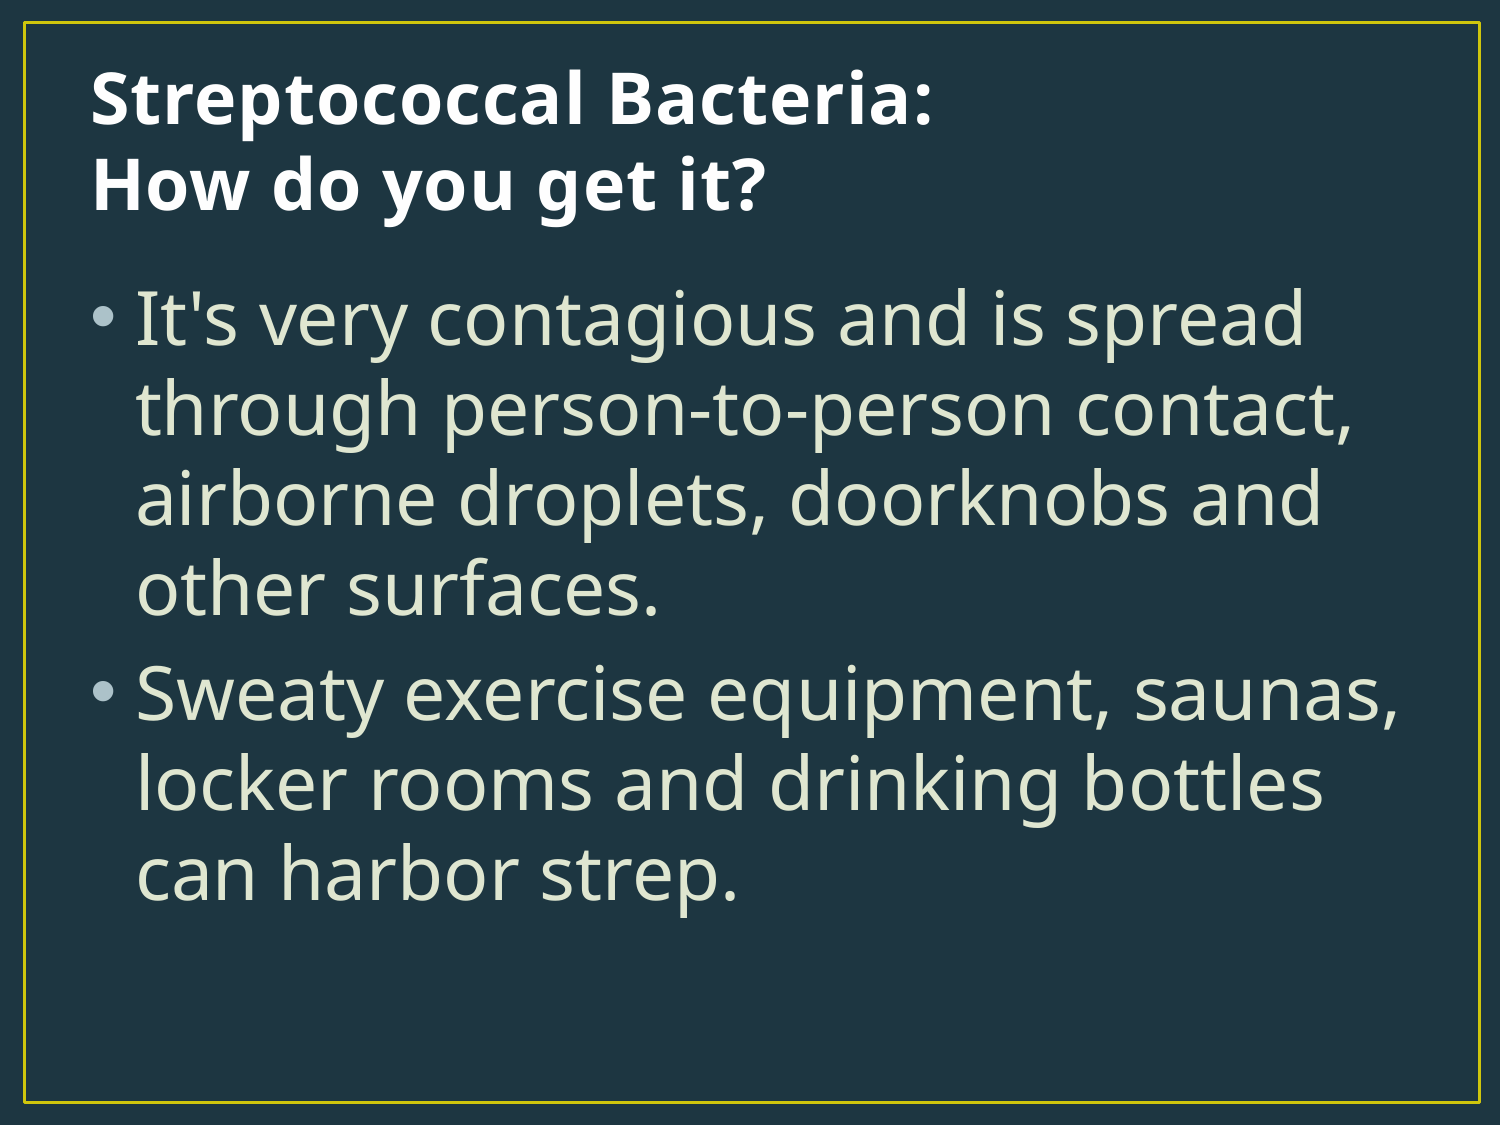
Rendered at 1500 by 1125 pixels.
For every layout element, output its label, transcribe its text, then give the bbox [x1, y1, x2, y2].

list It's very contagious and is spread through person-to-person contact, airborne droplets, doorknobs and other surfaces. Sweaty exercise equipment, saunas, locker rooms and drinking bottles can harbor strep. [75, 262, 1425, 1005]
title Streptococcal Bacteria: How do you get it? [75, 45, 1425, 233]
